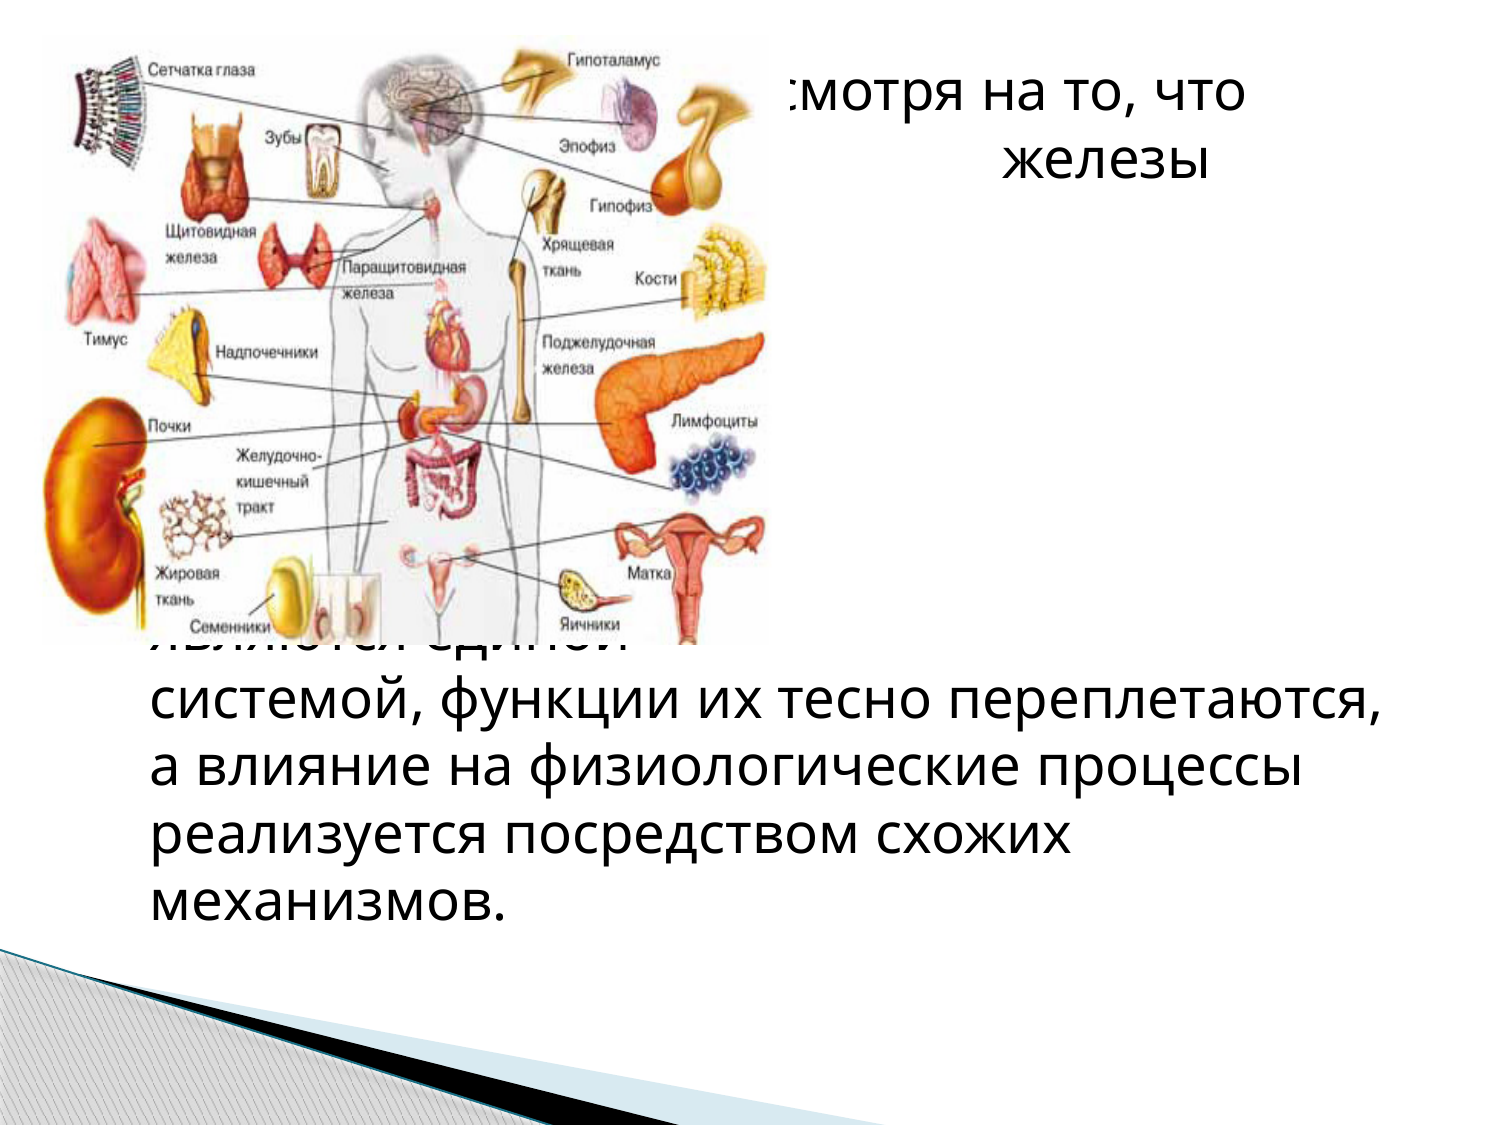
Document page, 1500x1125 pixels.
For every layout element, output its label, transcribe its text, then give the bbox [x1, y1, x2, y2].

picture [23, 34, 791, 645]
list Несмотря на то, что железы внутренней секреции разбросаны по всему организму и выполняют различ- ные функции, они являются единой системой, функции их тесно переплетаются, а влияние на физиологические процессы реализуется посредством схожих механизмов. [75, 46, 1425, 1005]
